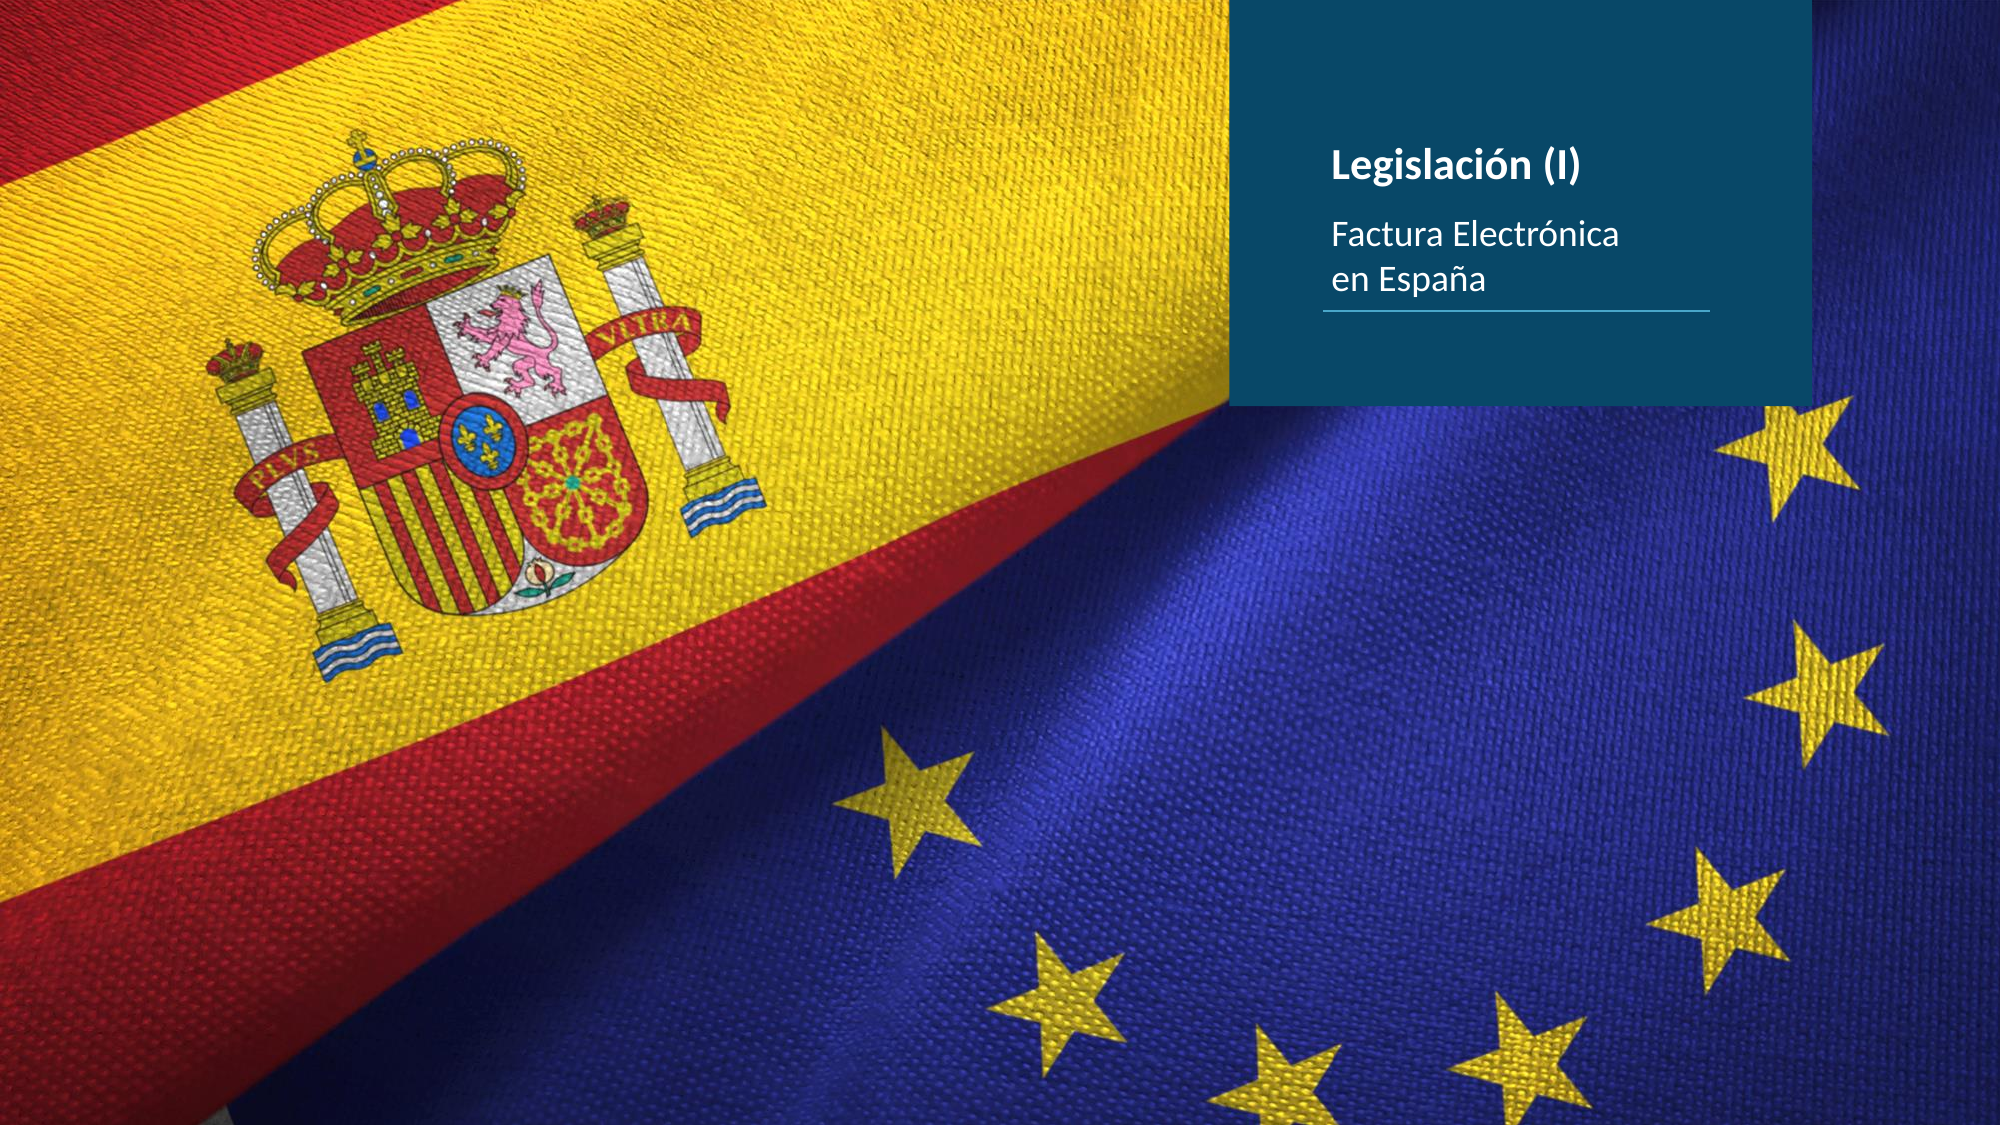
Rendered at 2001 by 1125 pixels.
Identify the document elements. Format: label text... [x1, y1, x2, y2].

list Legislación (I) Factura Electrónica en España [1316, 127, 1673, 396]
picture [0, 0, 2000, 1125]
